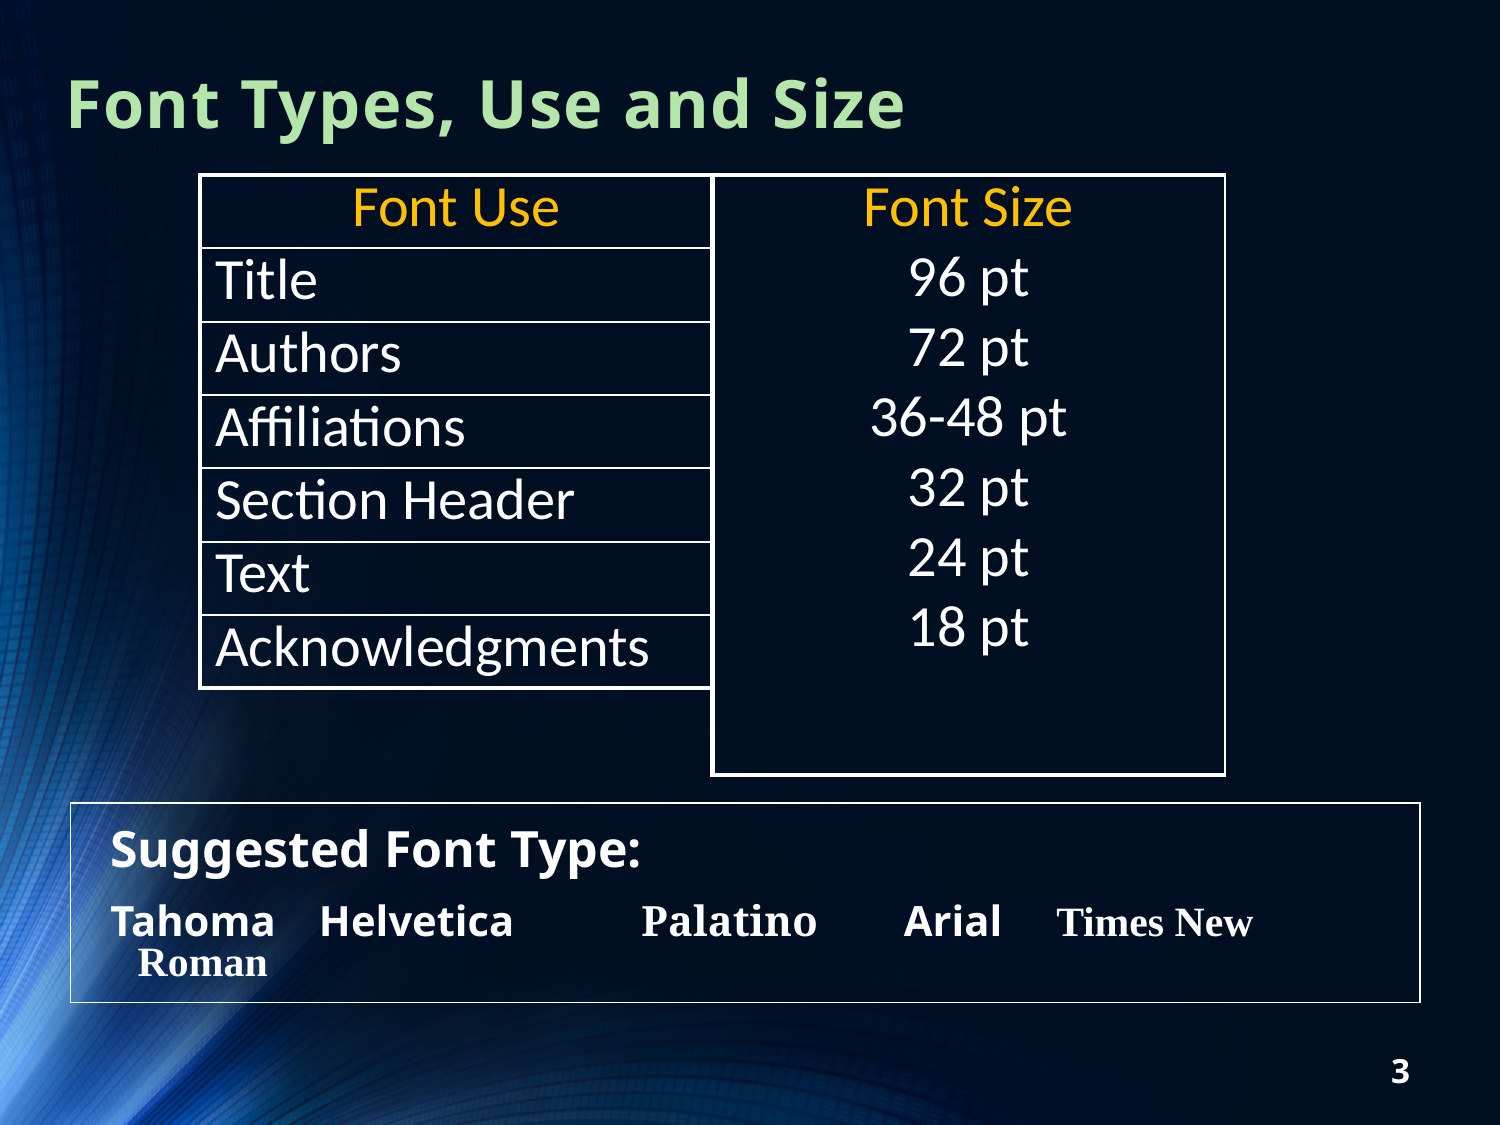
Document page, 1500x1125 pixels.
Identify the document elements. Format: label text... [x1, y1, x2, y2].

picture [0, 0, 1500, 1125]
list Suggested Font Type: Tahoma Helvetica Palatino Arial Times New Roman [95, 821, 1396, 984]
table_header Font Size 96 pt 72 pt 36-48 pt 32 pt 24 pt 18 pt [715, 177, 1224, 773]
table_cell Affiliations [202, 396, 710, 467]
table_cell Text [202, 543, 710, 614]
table_cell Authors [202, 323, 710, 394]
text_box [70, 802, 1421, 1003]
table_cell Section Header [202, 469, 710, 541]
title Font Types, Use and Size [50, 37, 1275, 150]
table_header Font Use [202, 177, 710, 247]
text_box [74, 237, 1425, 875]
slide_number 3 [1074, 1042, 1425, 1103]
table_cell Title [202, 249, 710, 321]
table_cell Acknowledgments [202, 616, 710, 686]
